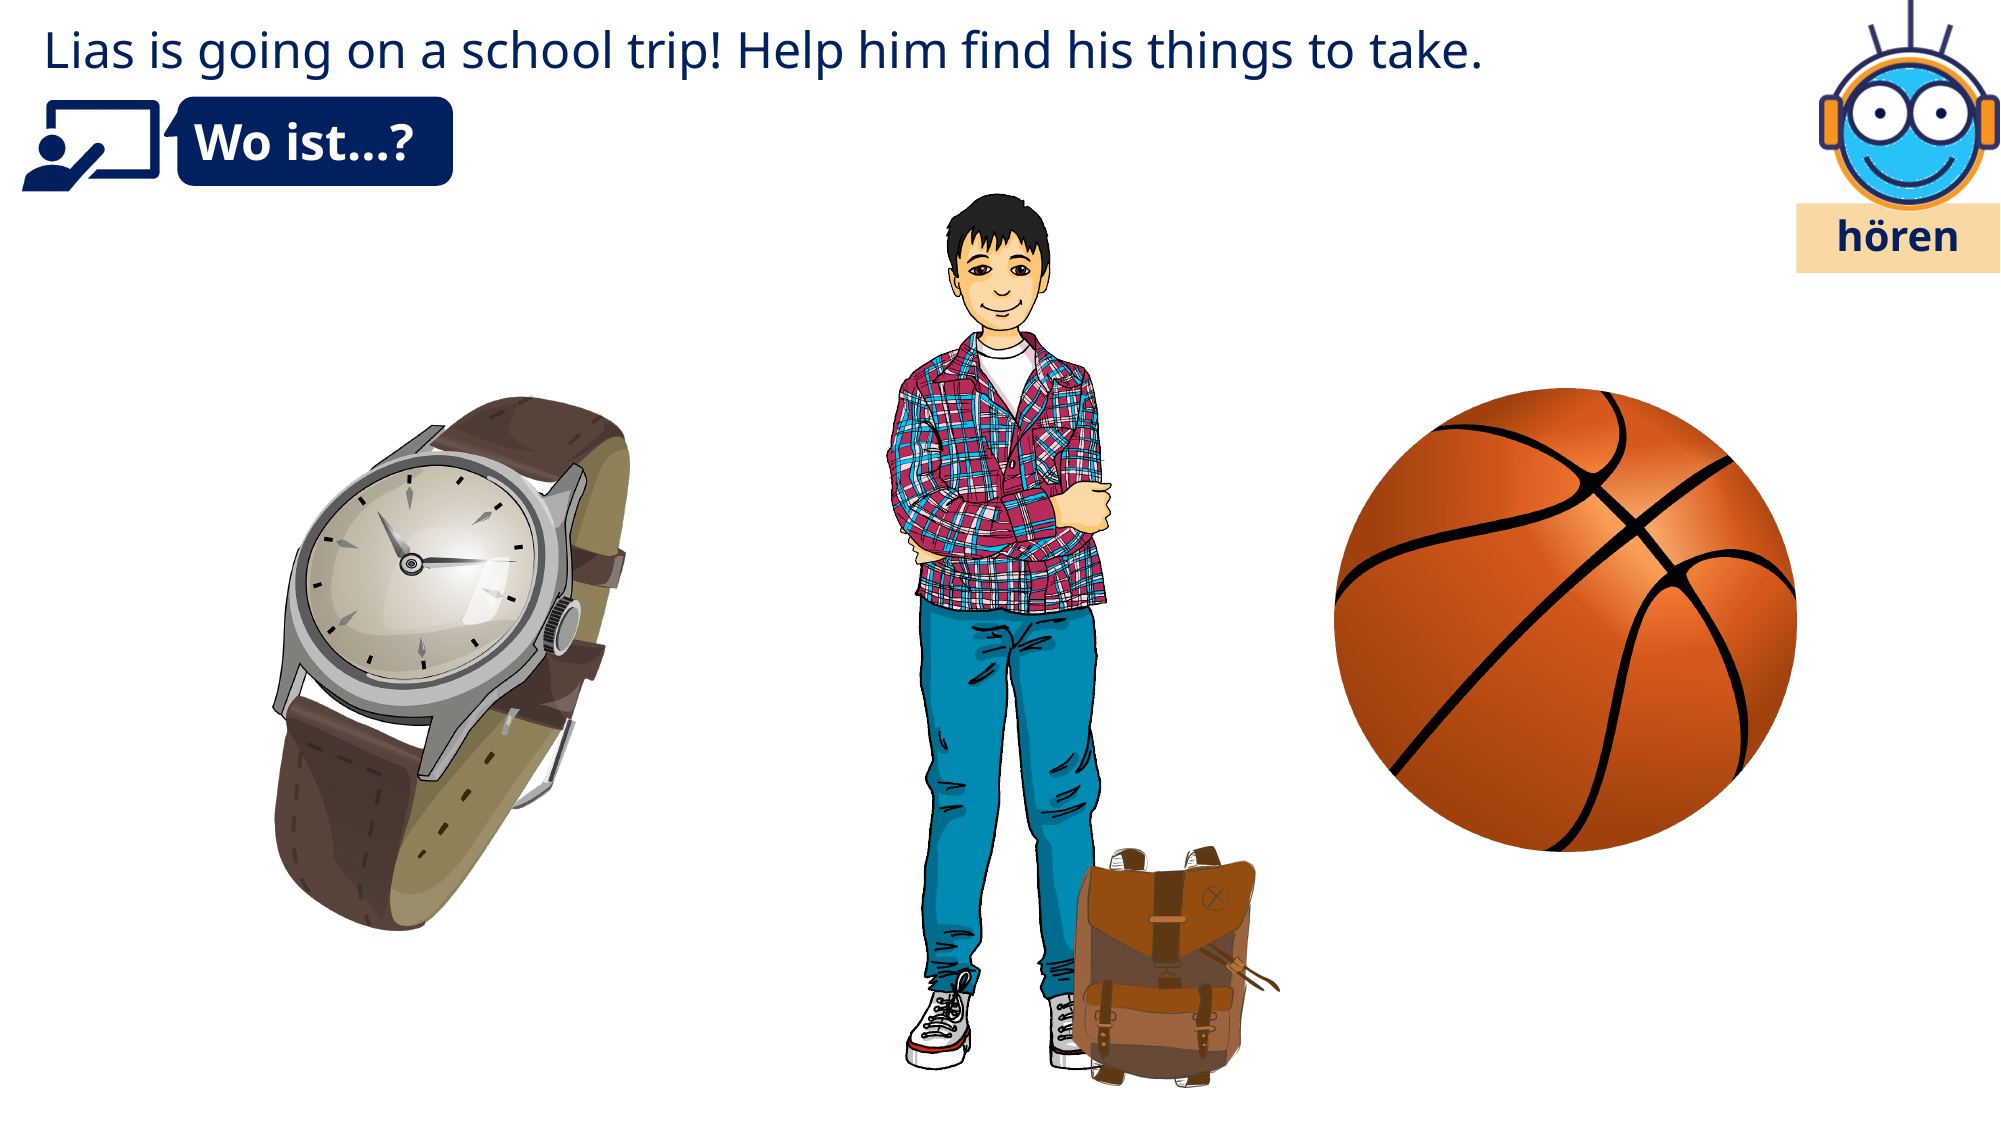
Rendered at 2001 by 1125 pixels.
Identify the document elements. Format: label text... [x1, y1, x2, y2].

text_box [181, 96, 449, 102]
picture [1819, 0, 2000, 231]
picture [14, 70, 166, 221]
picture [881, 184, 1281, 1088]
picture [271, 395, 630, 931]
text_box [171, 105, 179, 177]
text_box Lias is going on a school trip! Help him find his things to take. [29, 10, 1552, 86]
title hören [1796, 203, 2000, 274]
text_box [179, 178, 451, 186]
text_box Wo ist…? [179, 102, 465, 178]
picture [1333, 388, 1797, 852]
